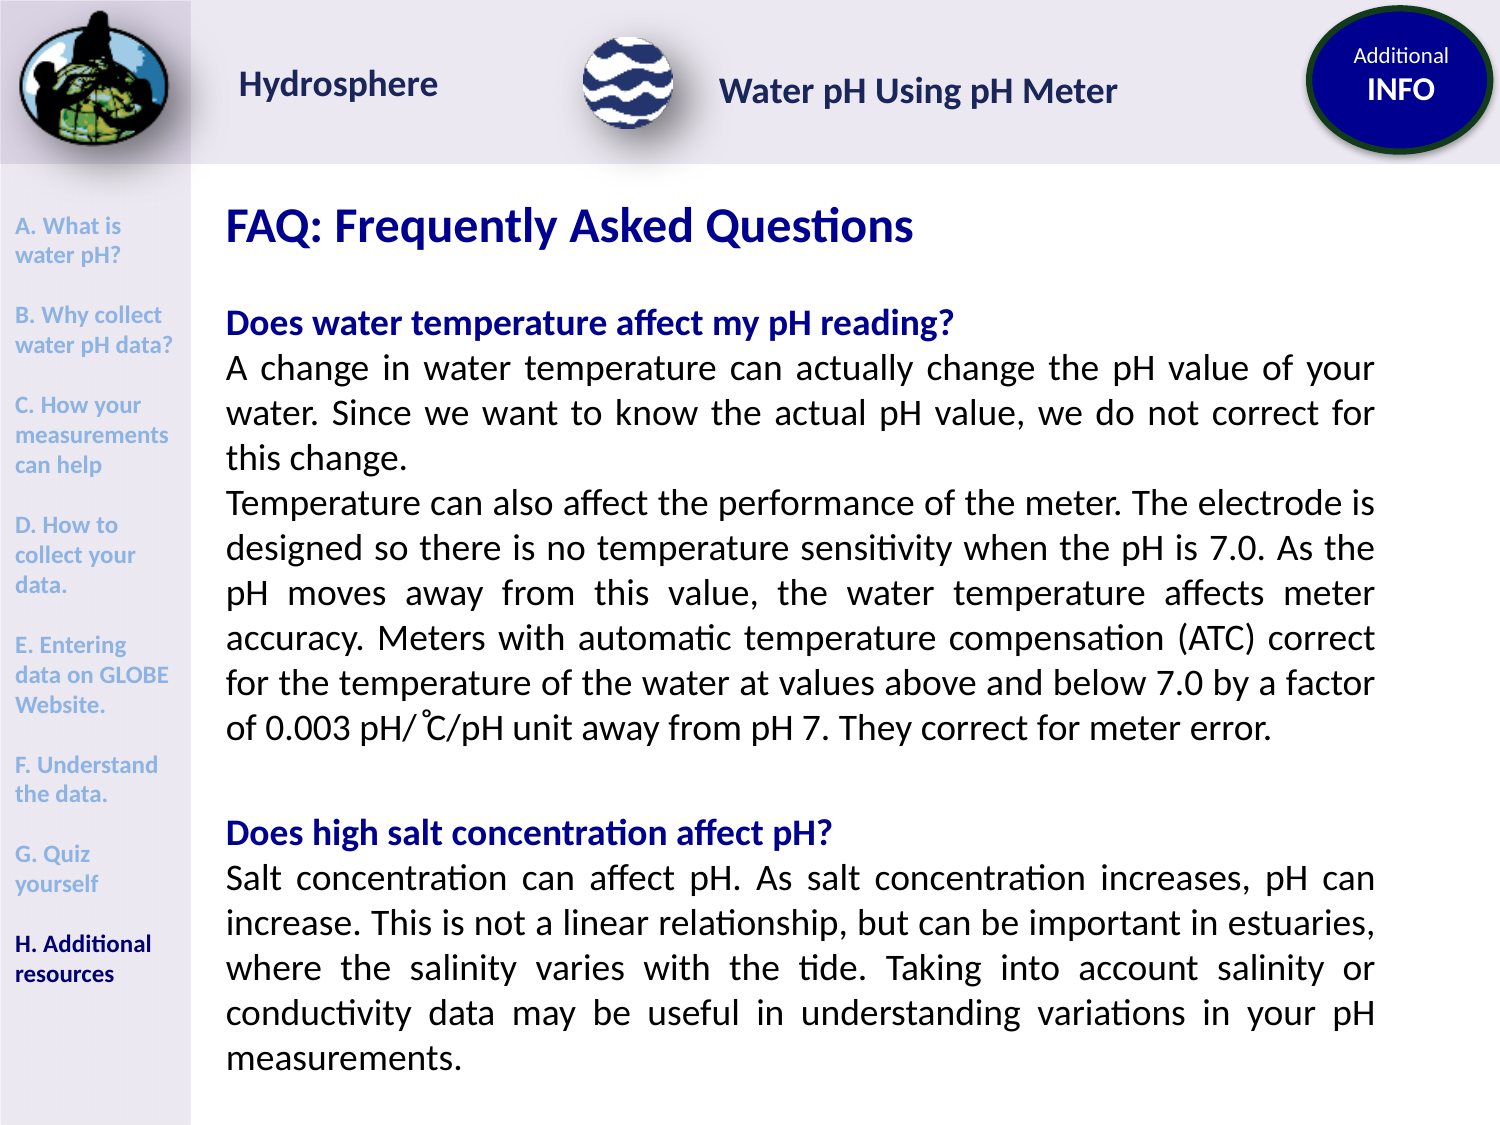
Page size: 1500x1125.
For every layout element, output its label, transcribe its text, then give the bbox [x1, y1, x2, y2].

text_box FAQ: Frequently Asked Questions Does water temperature affect my pH reading? A change in water temperature can actually change the pH value of your water. Since we want to know the actual pH value, we do not correct for this change. Temperature can also affect the performance of the meter. The electrode is designed so there is no temperature sensitivity when the pH is 7.0. As the pH moves away from this value, the water temperature affects meter accuracy. Meters with automatic temperature compensation (ATC) correct for the temperature of the water at values above and below 7.0 by a factor of 0.003 pH/ ̊C/pH unit away from pH 7. They correct for meter error. Does high salt concentration affect pH? Salt concentration can affect pH. As salt concentration increases, pH can increase. This is not a linear relationship, but can be important in estuaries, where the salinity varies with the tide. Taking into account salinity or conductivity data may be useful in understanding variations in your pH measurements. [210, 185, 1392, 1125]
picture [1, 0, 1500, 1124]
